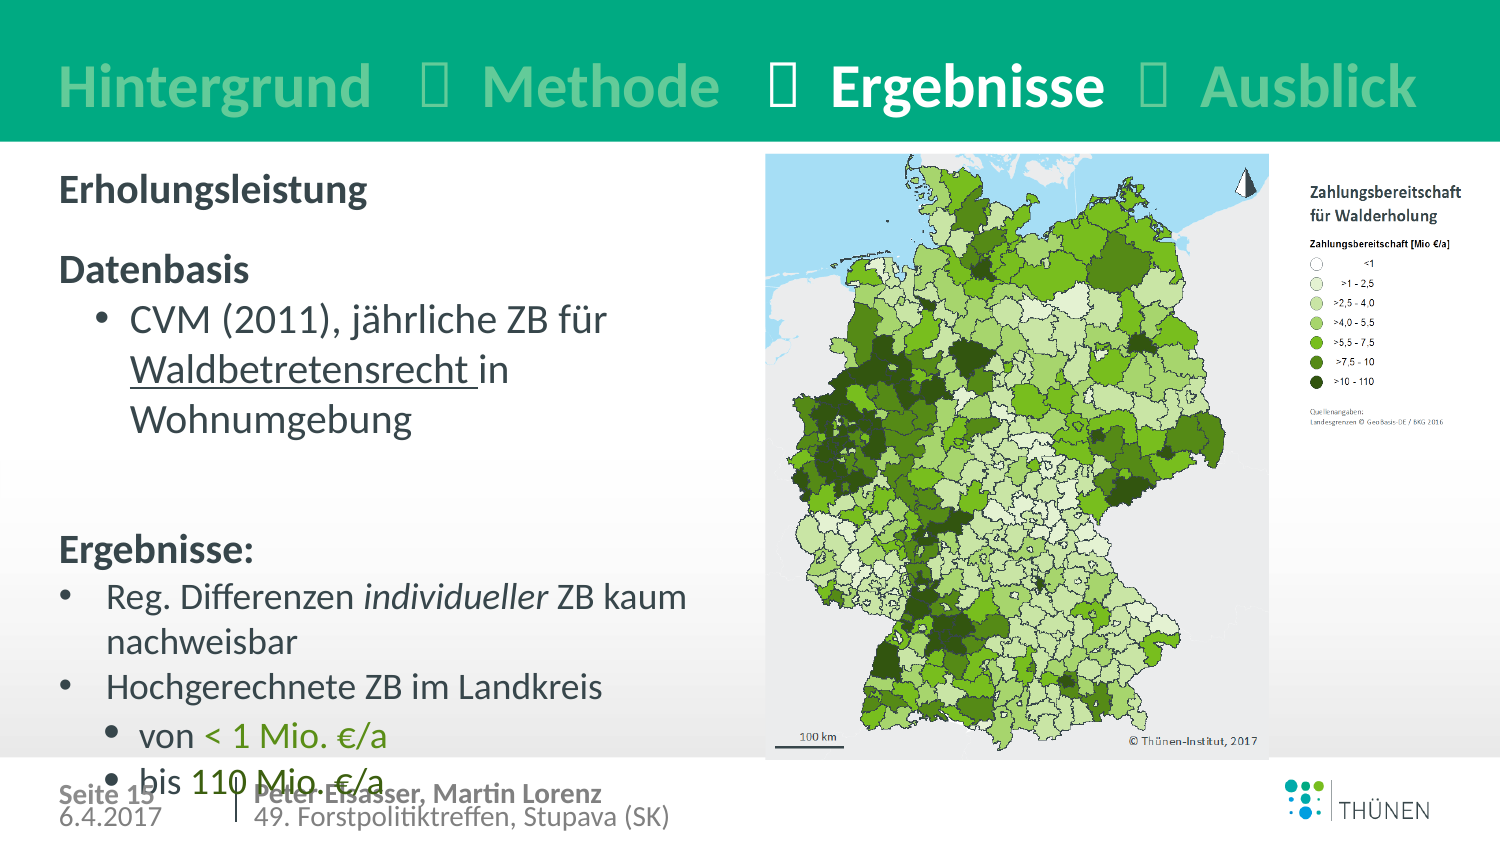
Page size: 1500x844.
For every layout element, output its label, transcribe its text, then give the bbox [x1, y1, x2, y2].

picture [0, 142, 1500, 760]
list Erholungsleistung Datenbasis CVM (2011), jährliche ZB für Waldbetretensrecht in Wohnumgebung Ergebnisse: Reg. Differenzen individueller ZB kaum nachweisbar Hochgerechnete ZB im Landkreis von < 1 Mio. €/a bis 110 Mio. €/a [59, 161, 715, 753]
footer 49. Forstpolitiktreffen, Stupava (SK) [253, 797, 1164, 842]
slide_number Seite 15 [59, 775, 219, 797]
picture [1269, 764, 1444, 835]
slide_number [59, 797, 219, 831]
title Hintergrund  Methode  Ergebnisse  Ausblick [59, 0, 1483, 120]
